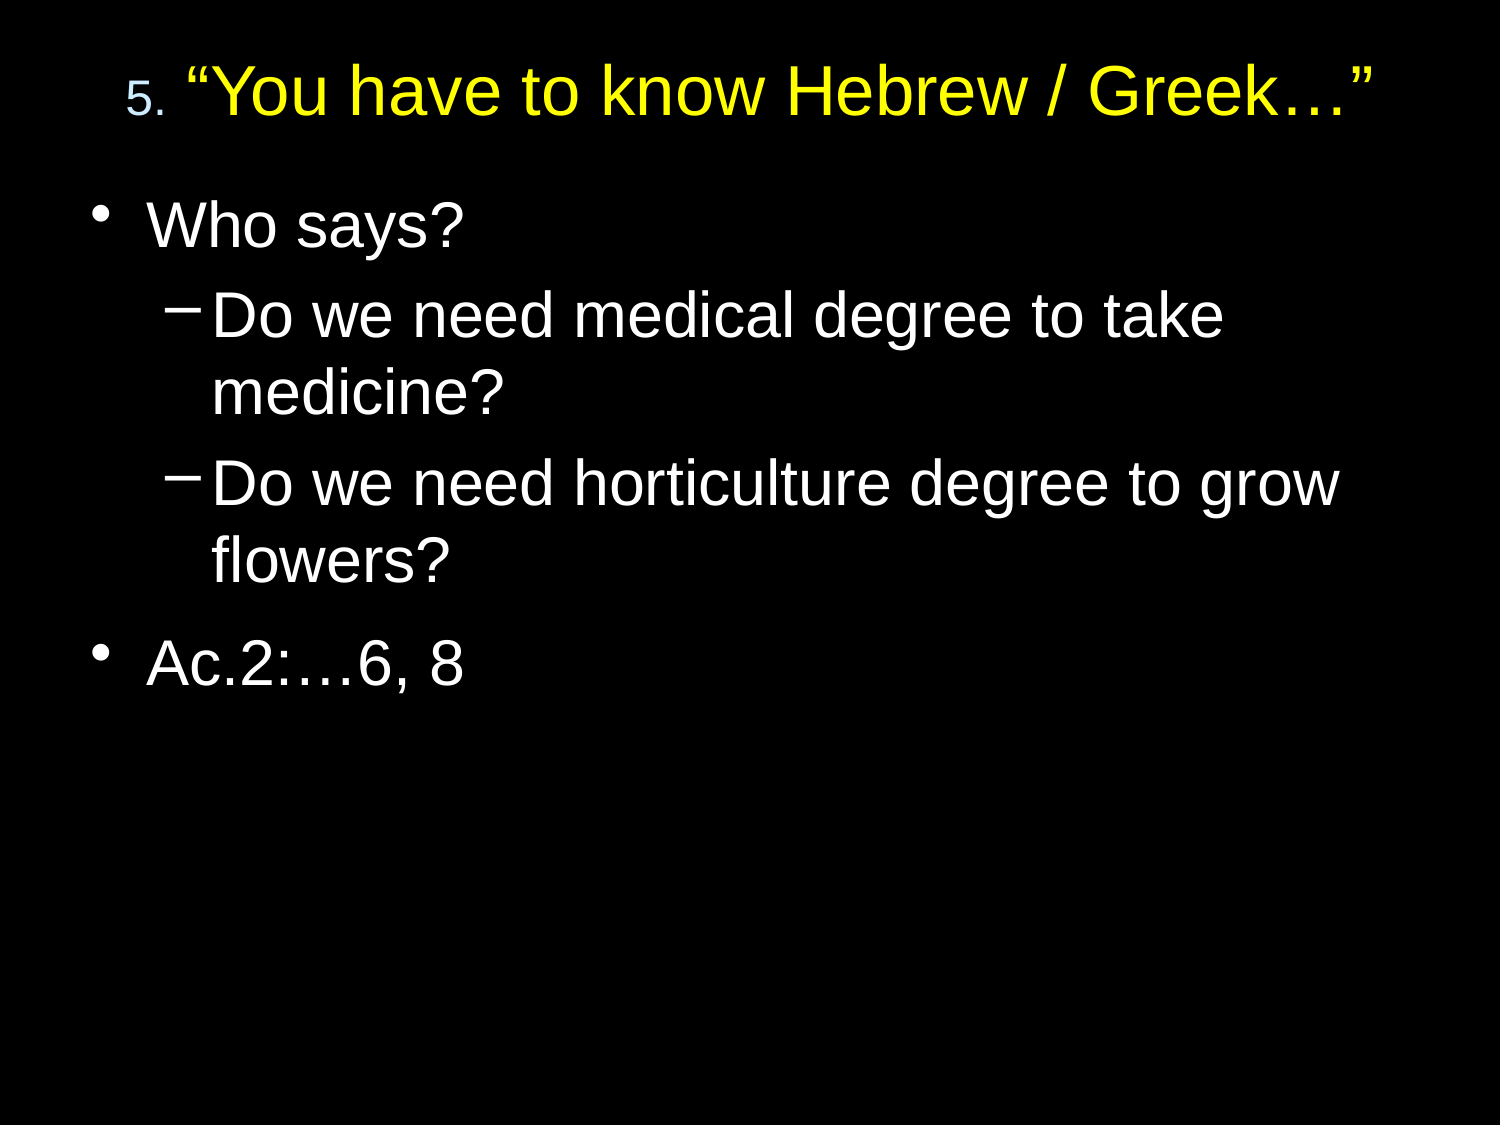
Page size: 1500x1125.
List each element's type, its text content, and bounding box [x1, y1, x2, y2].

list Who says? Do we need medical degree to take medicine? Do we need horticulture degree to grow flowers? Ac.2:…6, 8 [75, 174, 1425, 1075]
title 5. “You have to know Hebrew / Greek…” [43, 0, 1457, 175]
